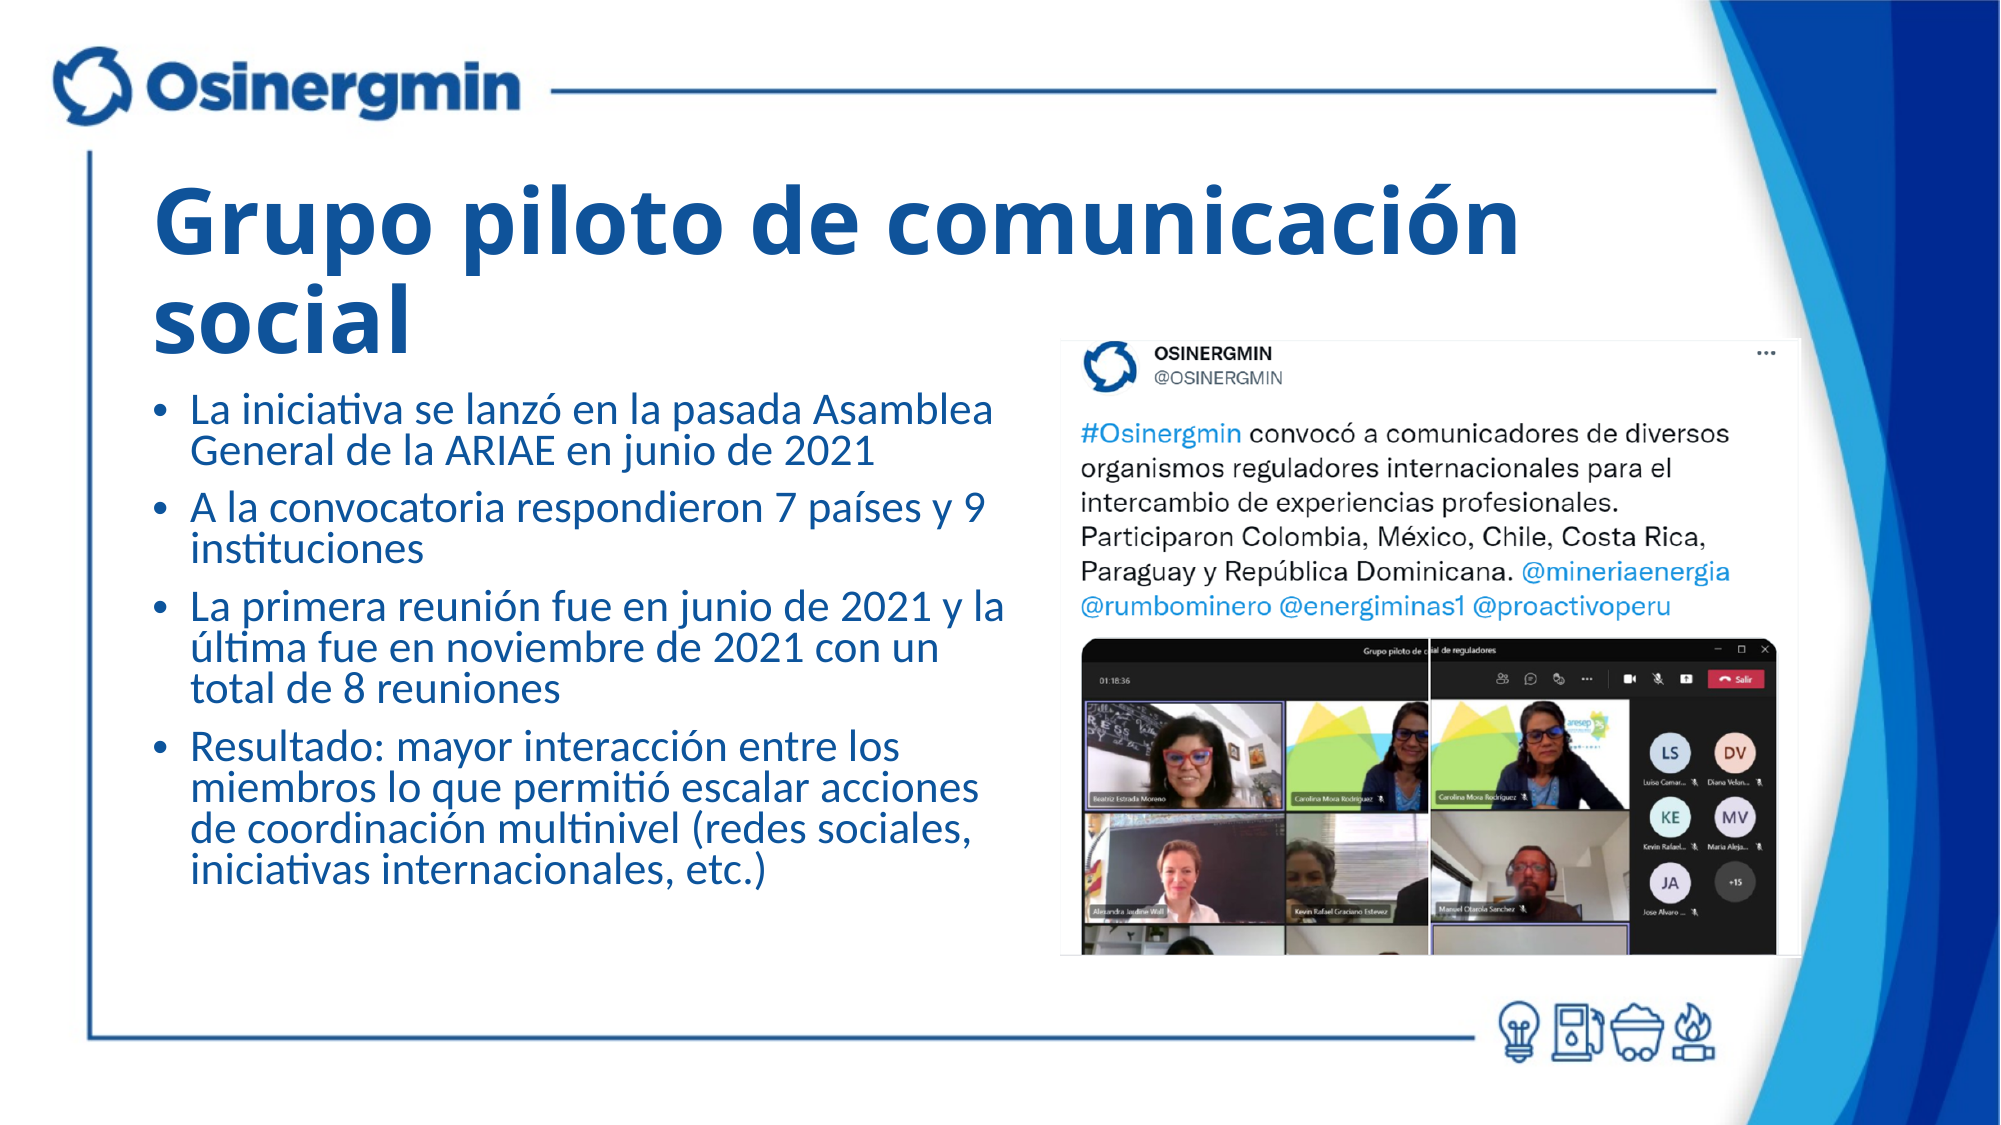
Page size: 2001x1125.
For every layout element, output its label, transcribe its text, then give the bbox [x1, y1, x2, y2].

title Grupo piloto de comunicación social [137, 186, 1718, 363]
picture [0, 0, 2000, 1125]
list La iniciativa se lanzó en la pasada Asamblea General de la ARIAE en junio de 2021 A la convocatoria respondieron 7 países y 9 instituciones La primera reunión fue en junio de 2021 y la última fue en noviembre de 2021 con un total de 8 reuniones Resultado: mayor interacción entre los miembros lo que permitió escalar acciones de coordinación multinivel (redes sociales, iniciativas internacionales, etc.) [137, 383, 1037, 913]
